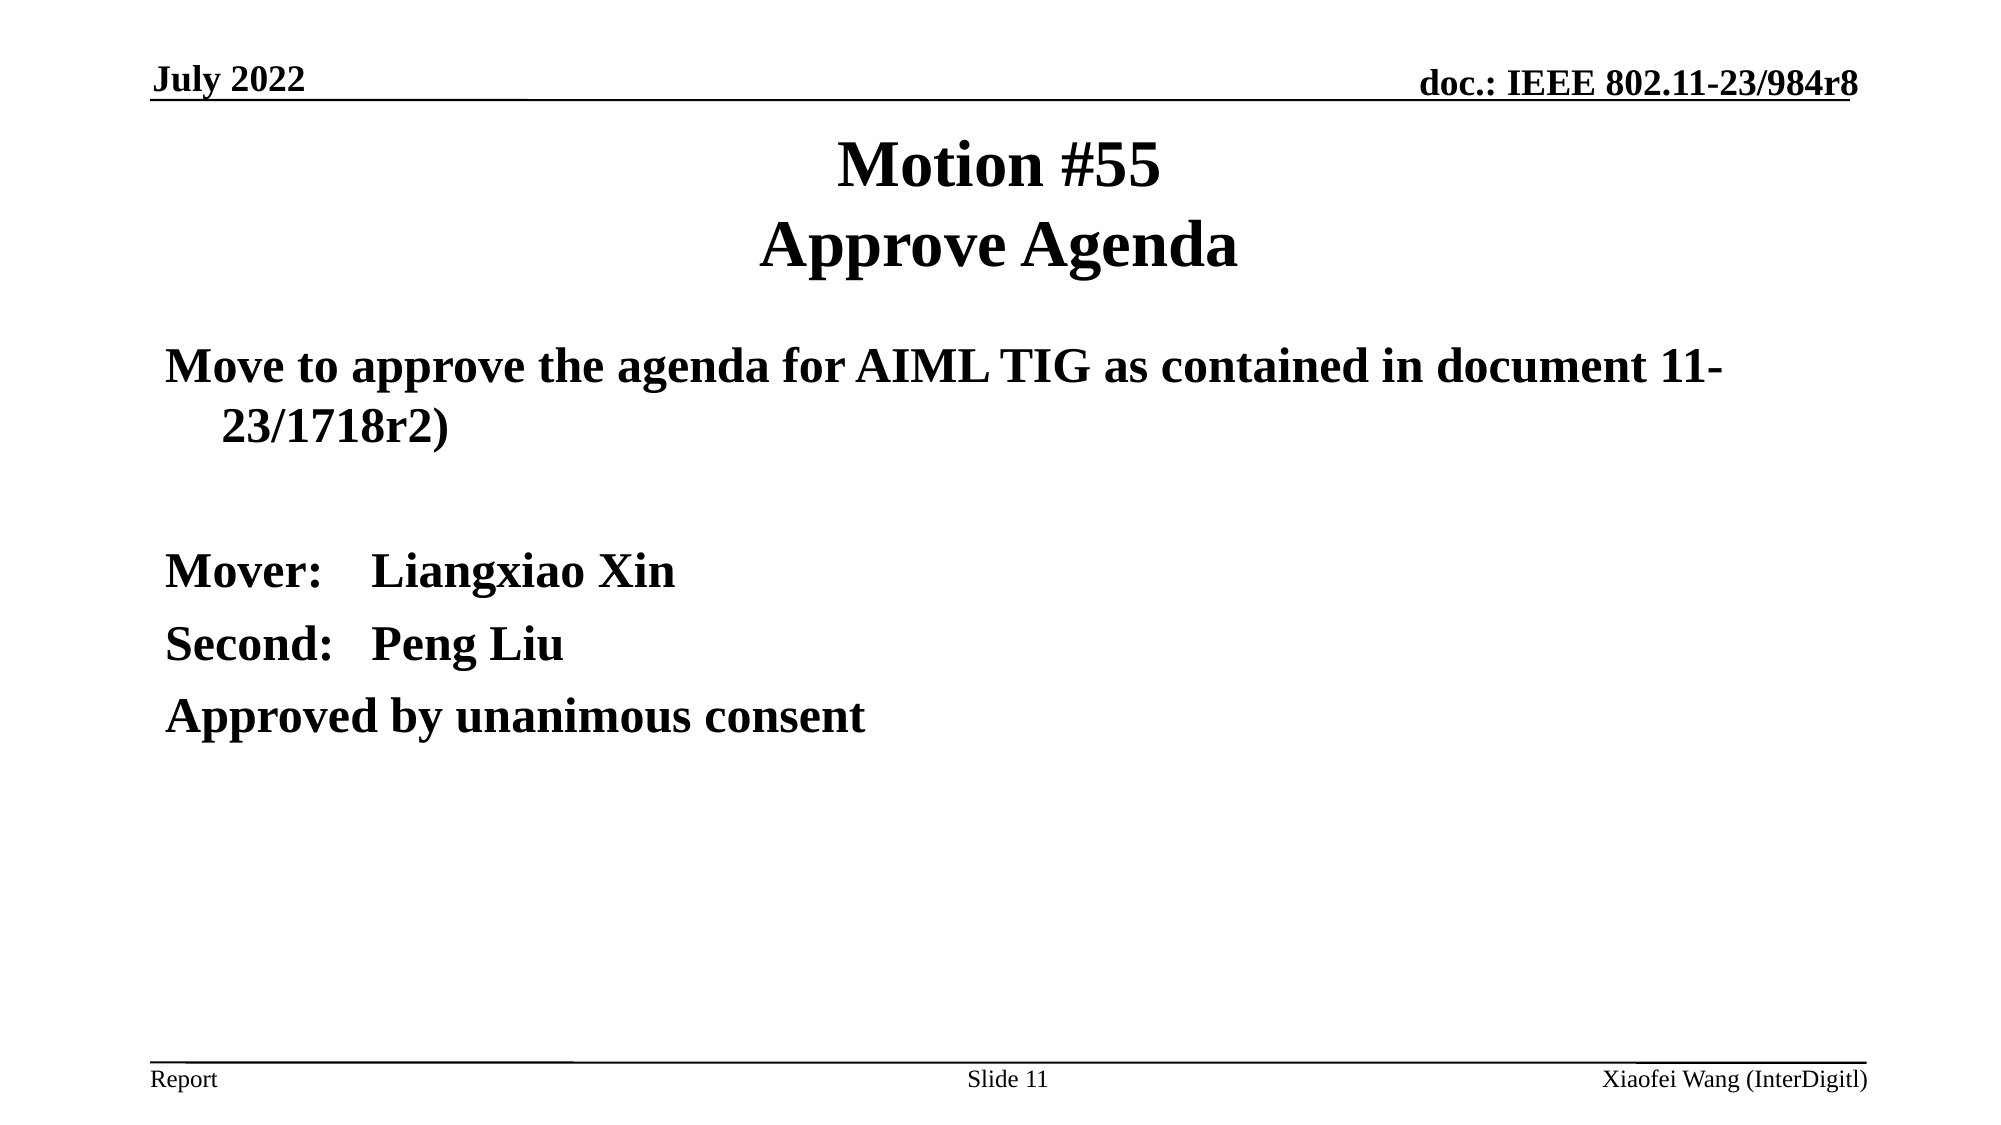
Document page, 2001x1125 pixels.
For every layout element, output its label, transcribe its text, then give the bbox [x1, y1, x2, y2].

list Move to approve the agenda for AIML TIG as contained in document 11-23/1718r2) Mover: Liangxiao Xin Second: Peng Liu Approved by unanimous consent [149, 324, 1850, 1000]
slide_number Slide 11 [950, 1061, 1067, 1123]
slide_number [152, 54, 563, 100]
title Motion #55 Approve Agenda [149, 112, 1850, 288]
footer Xiaofei Wang (InterDigitl) [1171, 1061, 1869, 1093]
